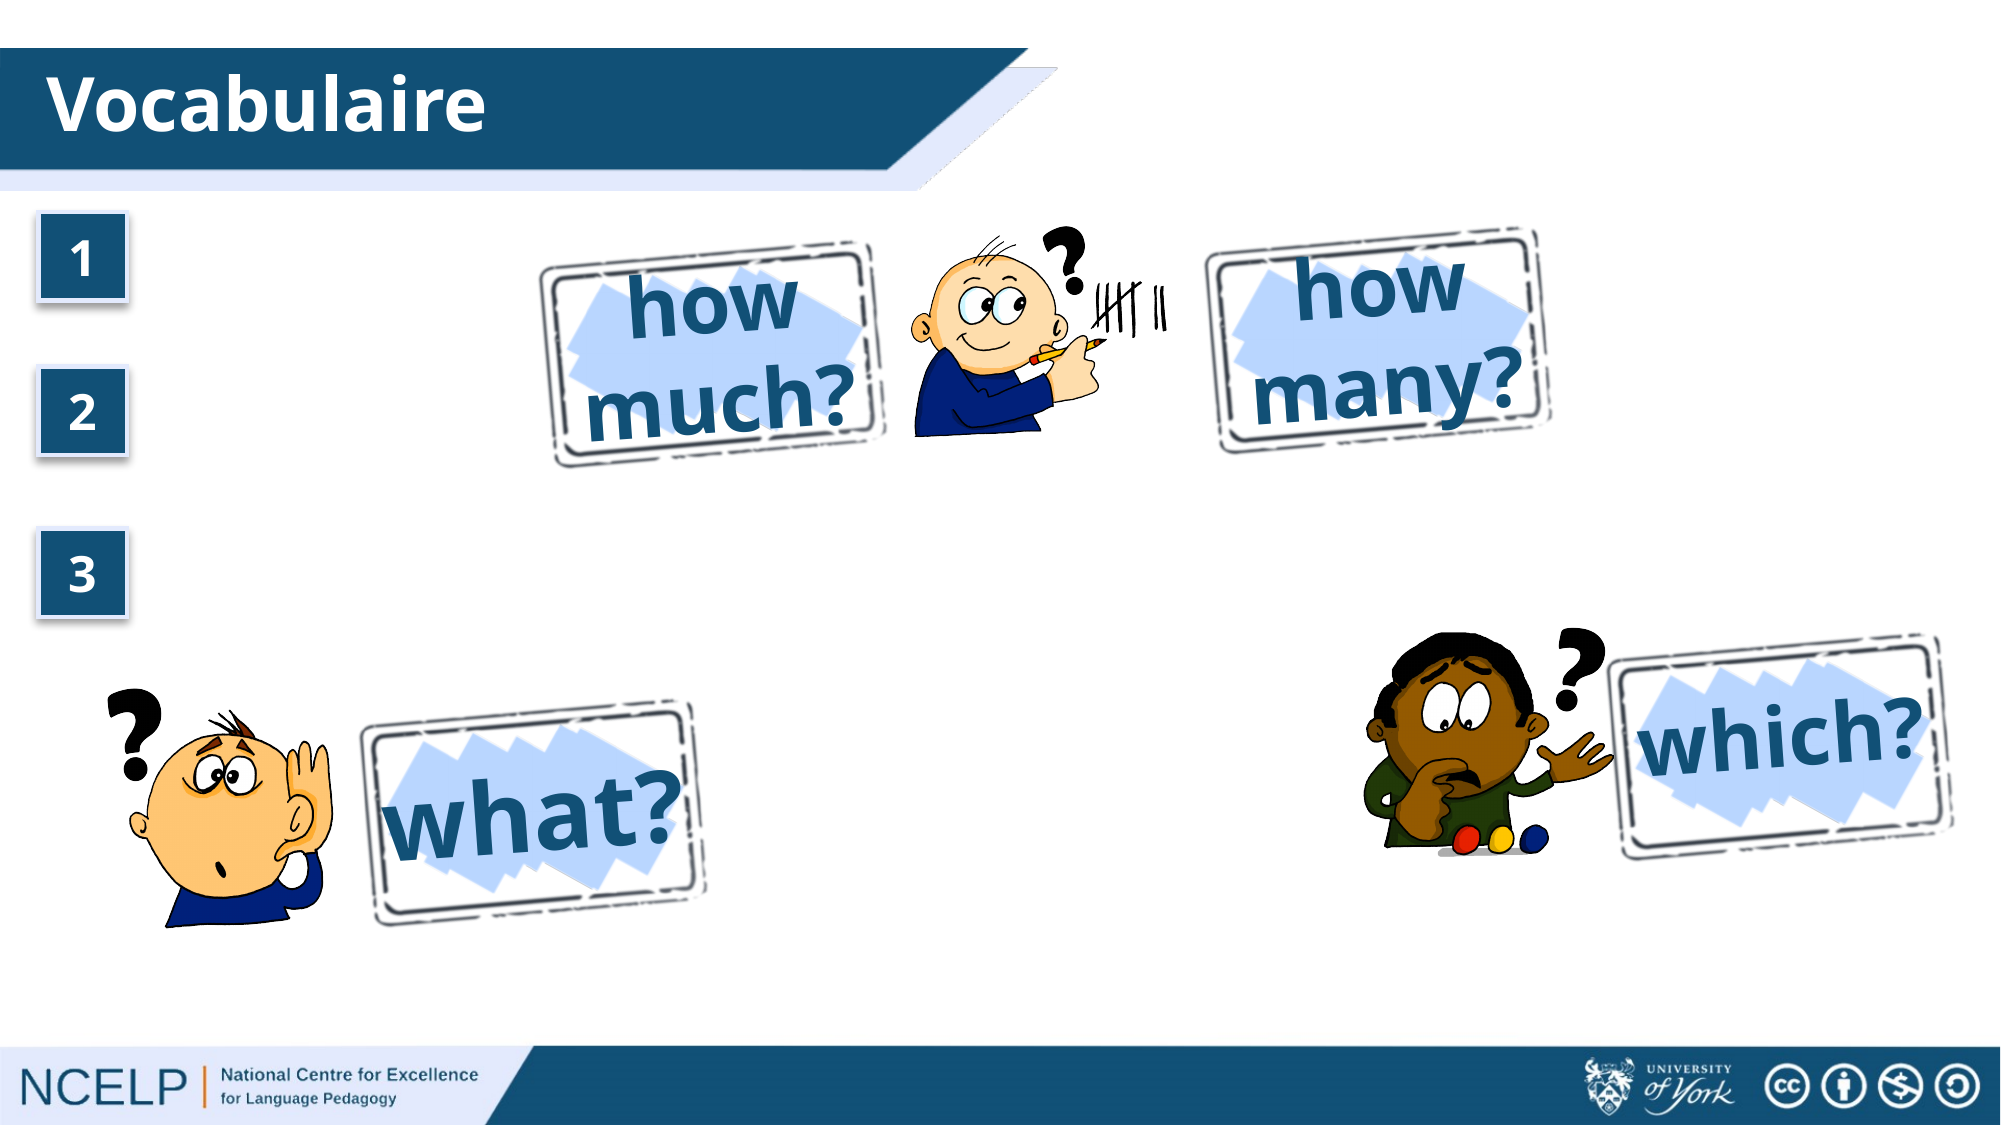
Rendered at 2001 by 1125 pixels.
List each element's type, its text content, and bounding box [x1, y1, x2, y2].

text_box 3 [37, 527, 128, 618]
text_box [1186, 166, 1570, 513]
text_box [521, 180, 904, 527]
text_box 2 [37, 365, 128, 456]
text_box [341, 638, 725, 986]
text_box 1 [37, 211, 128, 302]
picture [0, 0, 2001, 1125]
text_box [1588, 572, 1971, 920]
